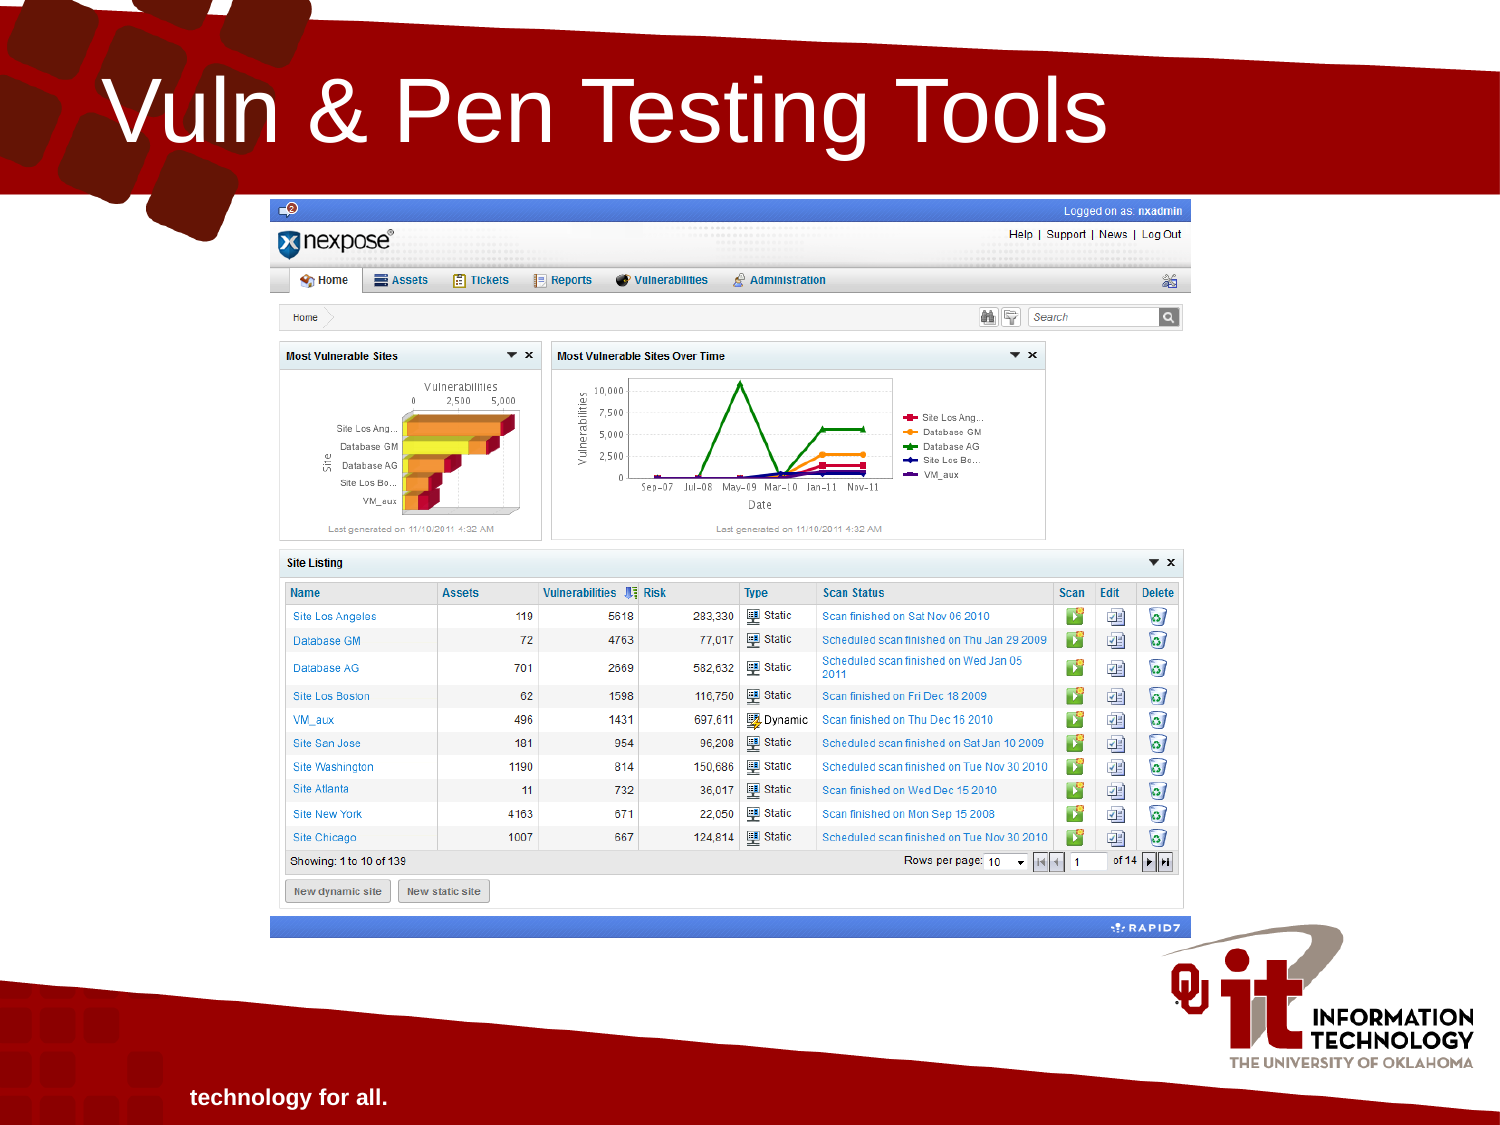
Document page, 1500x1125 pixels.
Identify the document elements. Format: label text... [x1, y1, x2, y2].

title Vuln & Pen Testing Tools [86, 11, 1437, 200]
footer technology for all. [174, 1074, 651, 1125]
picture [0, 0, 1500, 1125]
